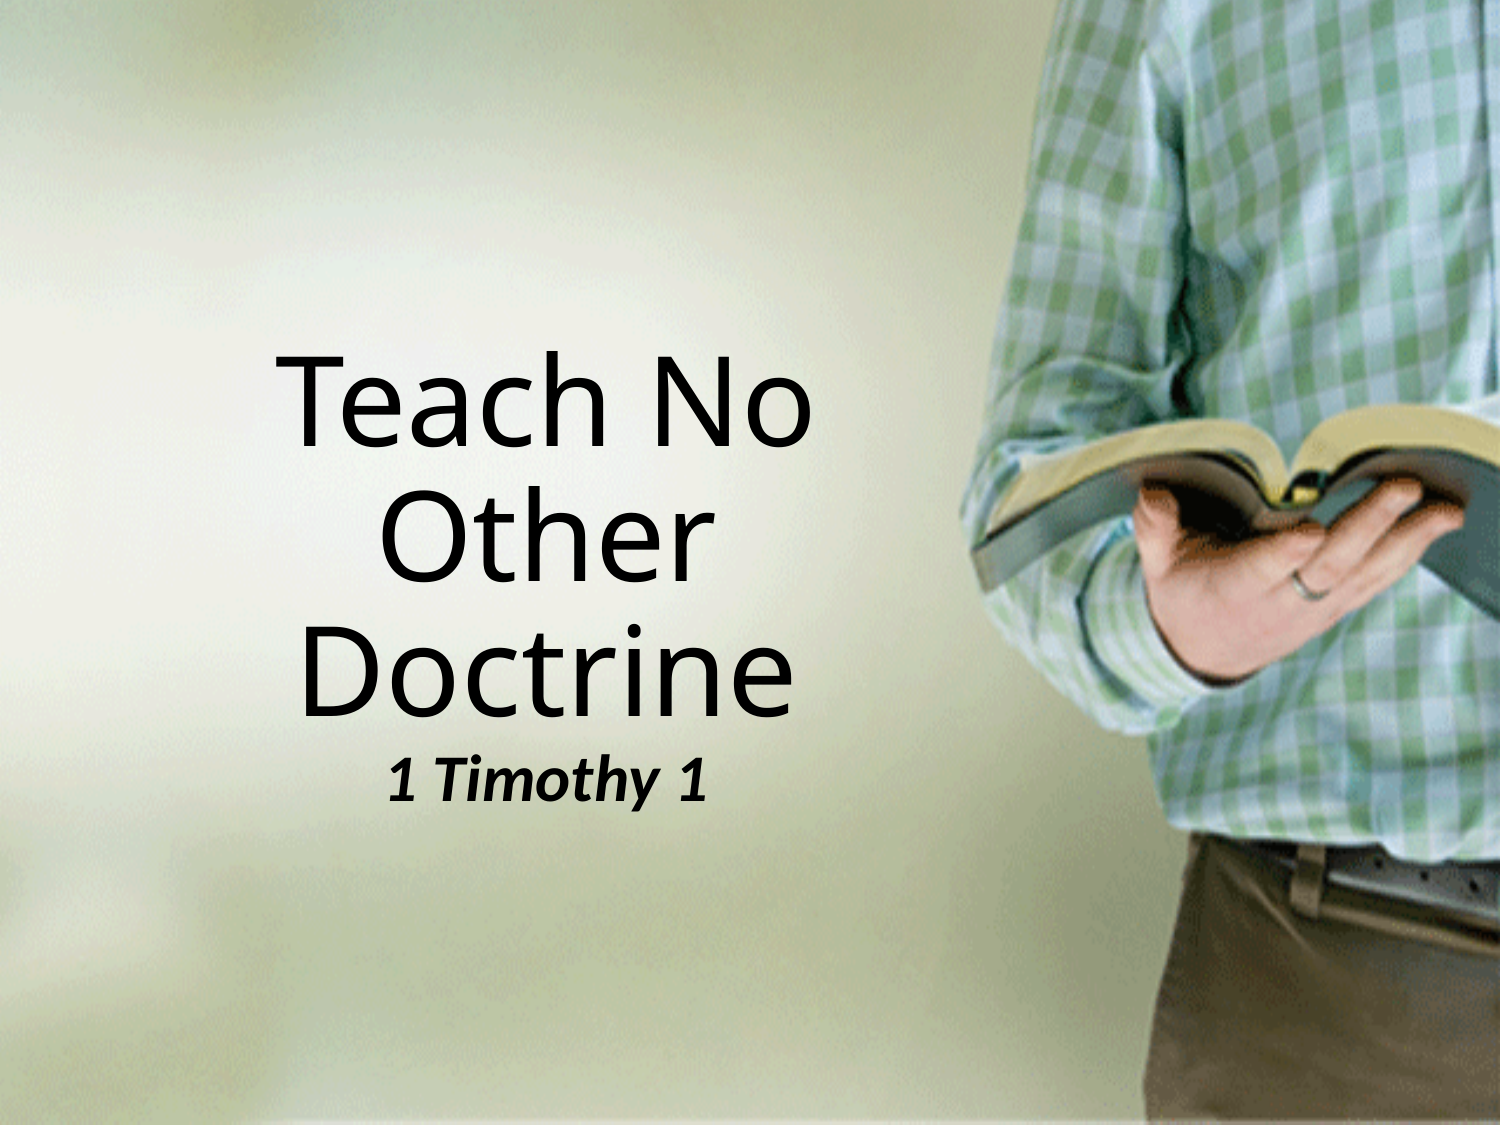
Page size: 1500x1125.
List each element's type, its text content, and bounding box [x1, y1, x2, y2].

picture [0, 0, 1500, 1125]
title Teach No Other Doctrine [112, 359, 981, 752]
subtitle 1 Timothy 1 [167, 736, 926, 894]
